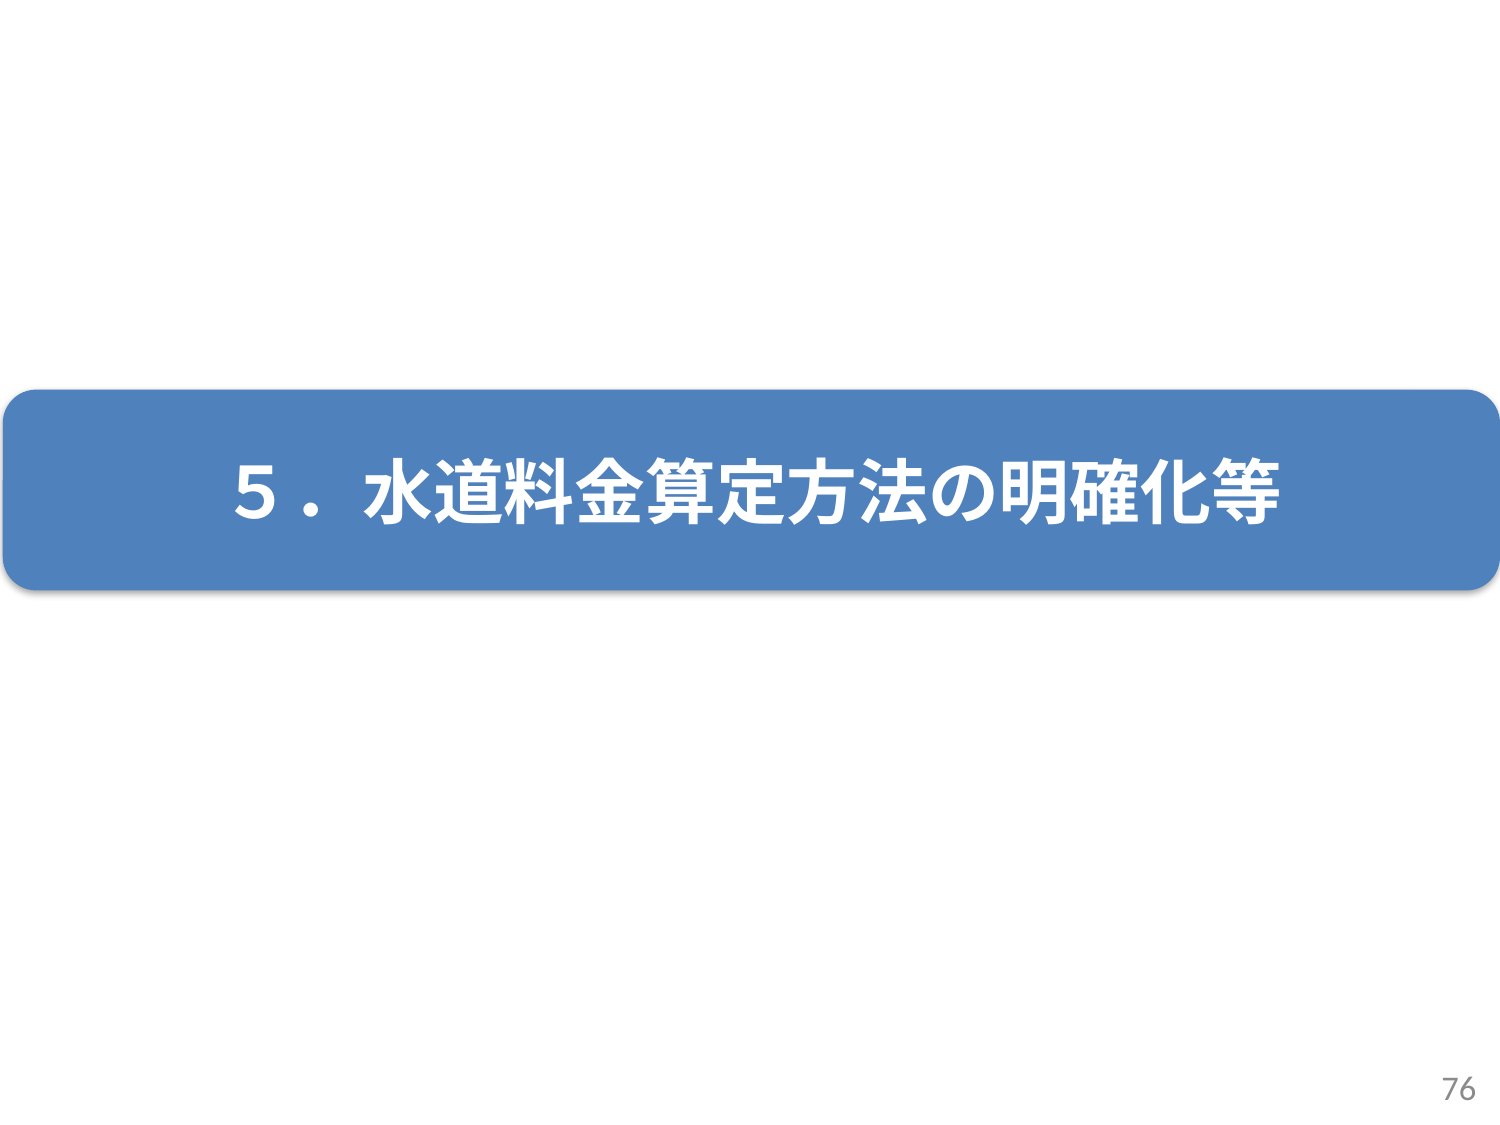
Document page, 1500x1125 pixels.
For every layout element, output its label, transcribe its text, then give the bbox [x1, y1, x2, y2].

slide_number 76 [1360, 1054, 1492, 1118]
text_box ５．水道料金算定方法の明確化等 [2, 389, 1500, 591]
